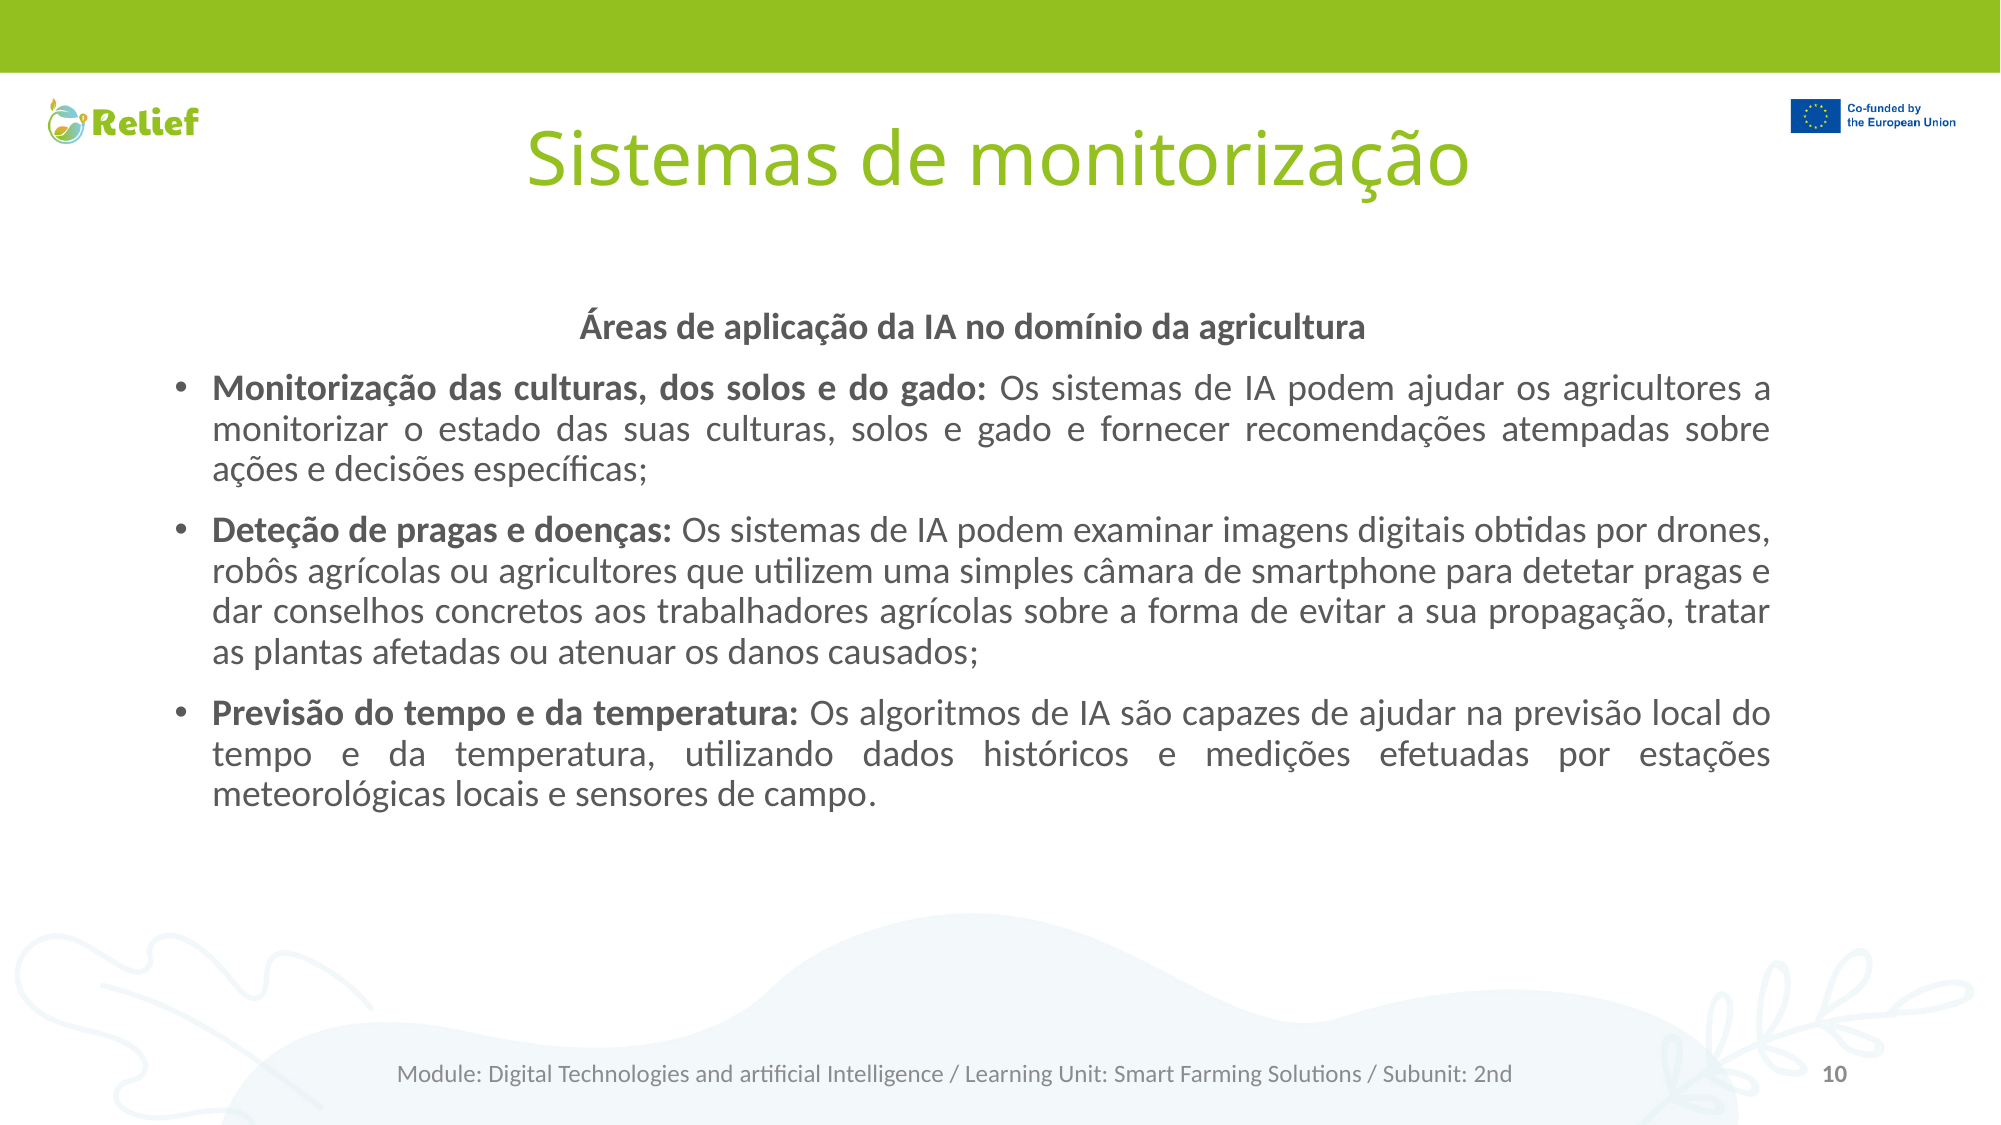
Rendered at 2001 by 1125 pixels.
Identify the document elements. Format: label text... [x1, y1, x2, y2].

title Sistemas de monitorização [137, 111, 1863, 211]
footer Module: Digital Technologies and artificial Intelligence / Learning Unit: Smart Farming Solutions / Subunit: 2nd [137, 1023, 1775, 1122]
list Áreas de aplicação da IA no domínio da agricultura Monitorização das culturas, dos solos e do gado: Os sistemas de IA podem ajudar os agricultores a monitorizar o estado das suas culturas, solos e gado e fornecer recomendações atempadas sobre ações e decisões específicas; Deteção de pragas e doenças: Os sistemas de IA podem examinar imagens digitais obtidas por drones, robôs agrícolas ou agricultores que utilizem uma simples câmara de smartphone para detetar pragas e dar conselhos concretos aos trabalhadores agrícolas sobre a forma de evitar a sua propagação, tratar as plantas afetadas ou atenuar os danos causados; Previsão do tempo e da temperatura: Os algoritmos de IA são capazes de ajudar na previsão local do tempo e da temperatura, utilizando dados históricos e medições efetuadas por estações meteorológicas locais e sensores de campo. [159, 299, 1788, 1014]
picture [0, 0, 2001, 1125]
slide_number 10 [1787, 1042, 1863, 1103]
